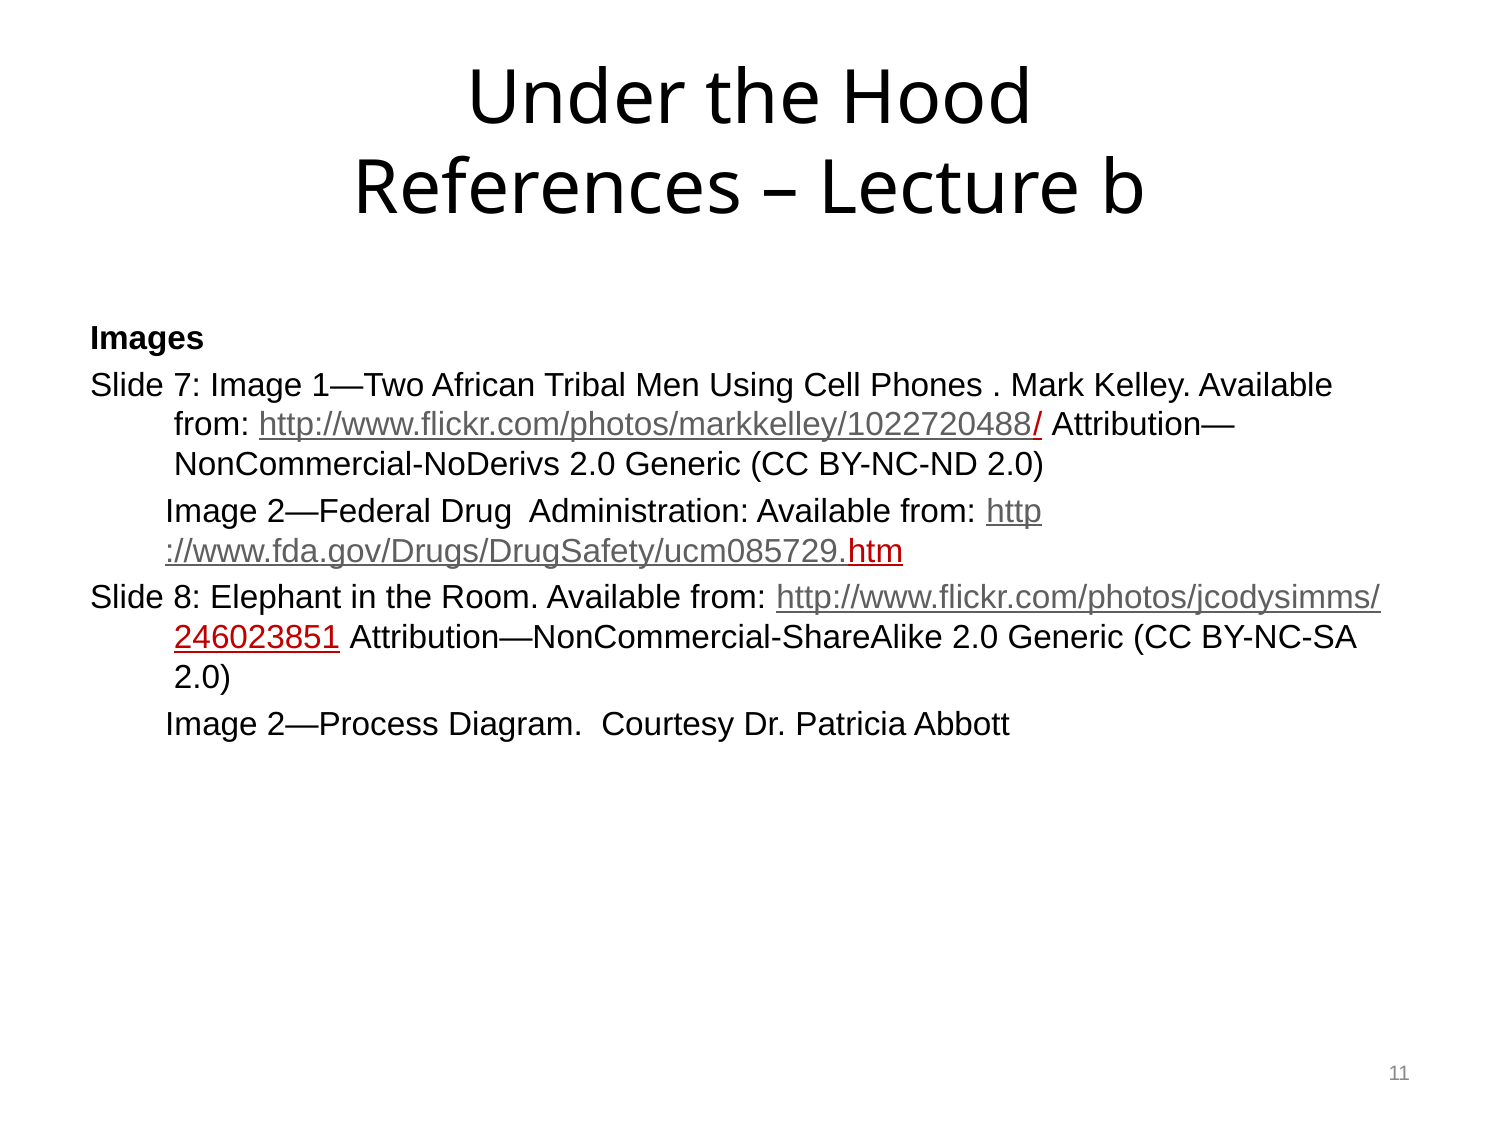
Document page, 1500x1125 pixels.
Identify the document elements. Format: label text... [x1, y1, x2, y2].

list Images Slide 7: Image 1—Two African Tribal Men Using Cell Phones . Mark Kelley. Available from: http://www.flickr.com/photos/markkelley/1022720488/ Attribution—NonCommercial-NoDerivs 2.0 Generic (CC BY-NC-ND 2.0) Image 2—Federal Drug Administration: Available from: http://www.fda.gov/Drugs/DrugSafety/ucm085729.htm Slide 8: Elephant in the Room. Available from: http://www.flickr.com/photos/jcodysimms/246023851 Attribution—NonCommercial-ShareAlike 2.0 Generic (CC BY-NC-SA 2.0) Image 2—Process Diagram. Courtesy Dr. Patricia Abbott [75, 308, 1425, 1051]
title Under the Hood References – Lecture b [75, 45, 1425, 233]
slide_number 11 [1341, 1027, 1425, 1118]
